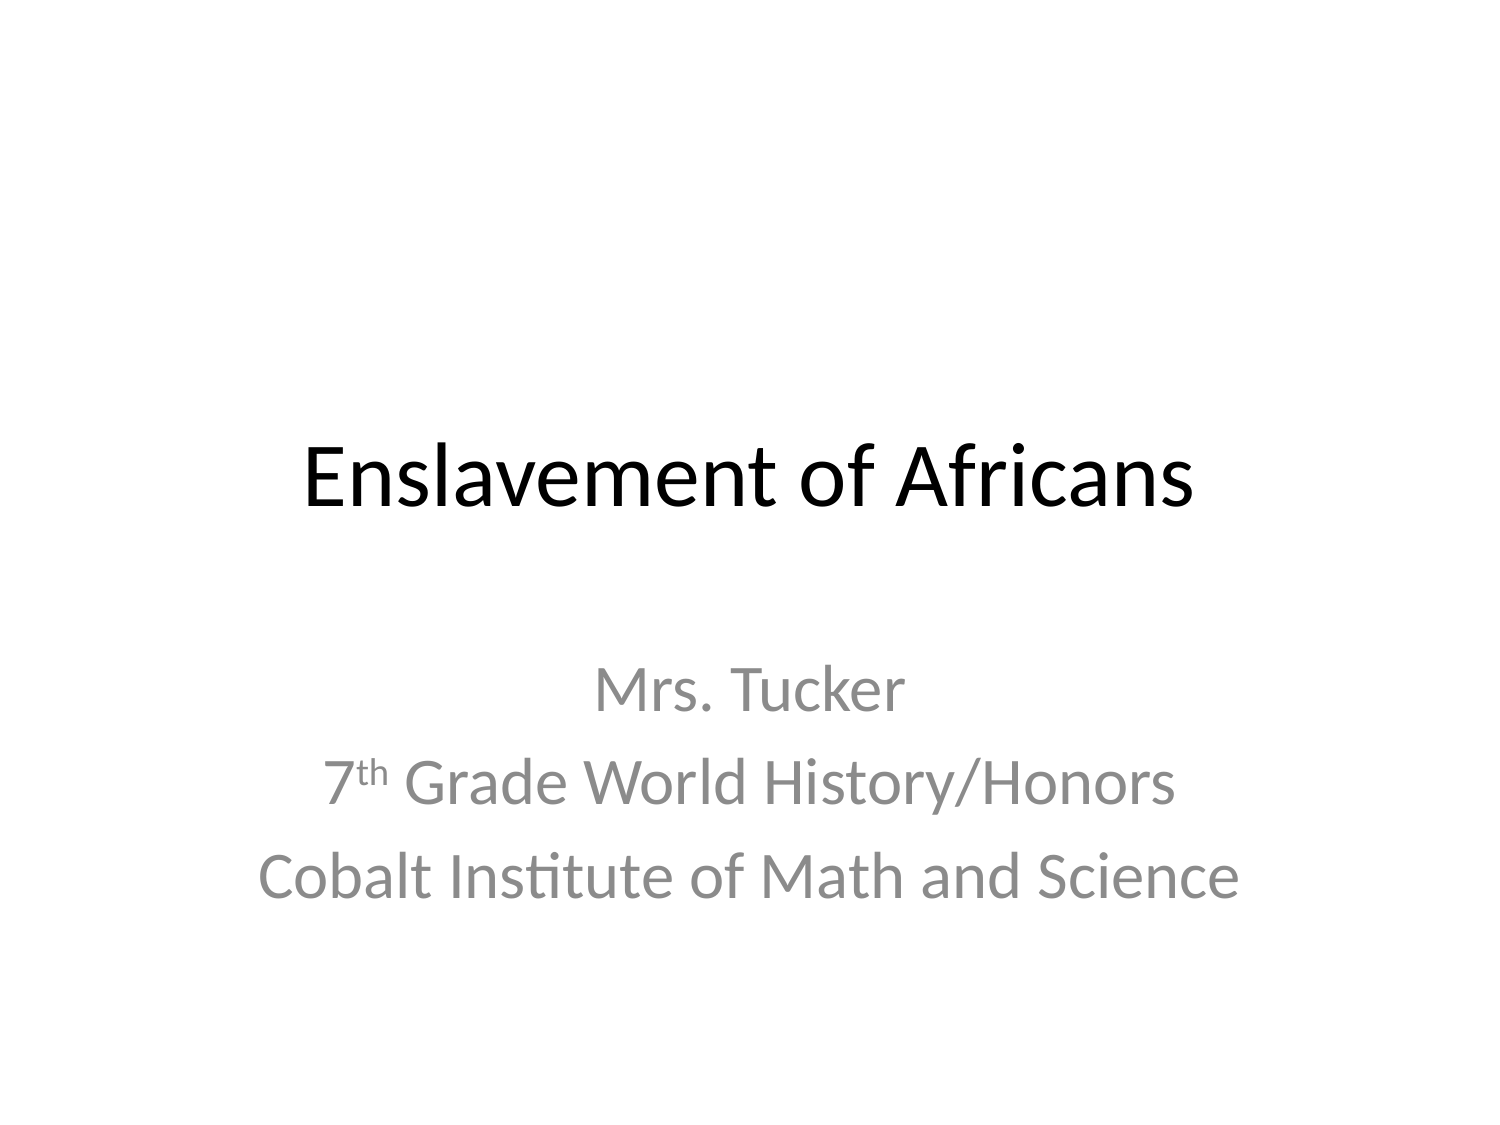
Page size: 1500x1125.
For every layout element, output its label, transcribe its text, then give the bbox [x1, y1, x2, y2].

title Enslavement of Africans [112, 349, 1388, 591]
subtitle Mrs. Tucker 7th Grade World History/Honors Cobalt Institute of Math and Science [225, 637, 1275, 925]
